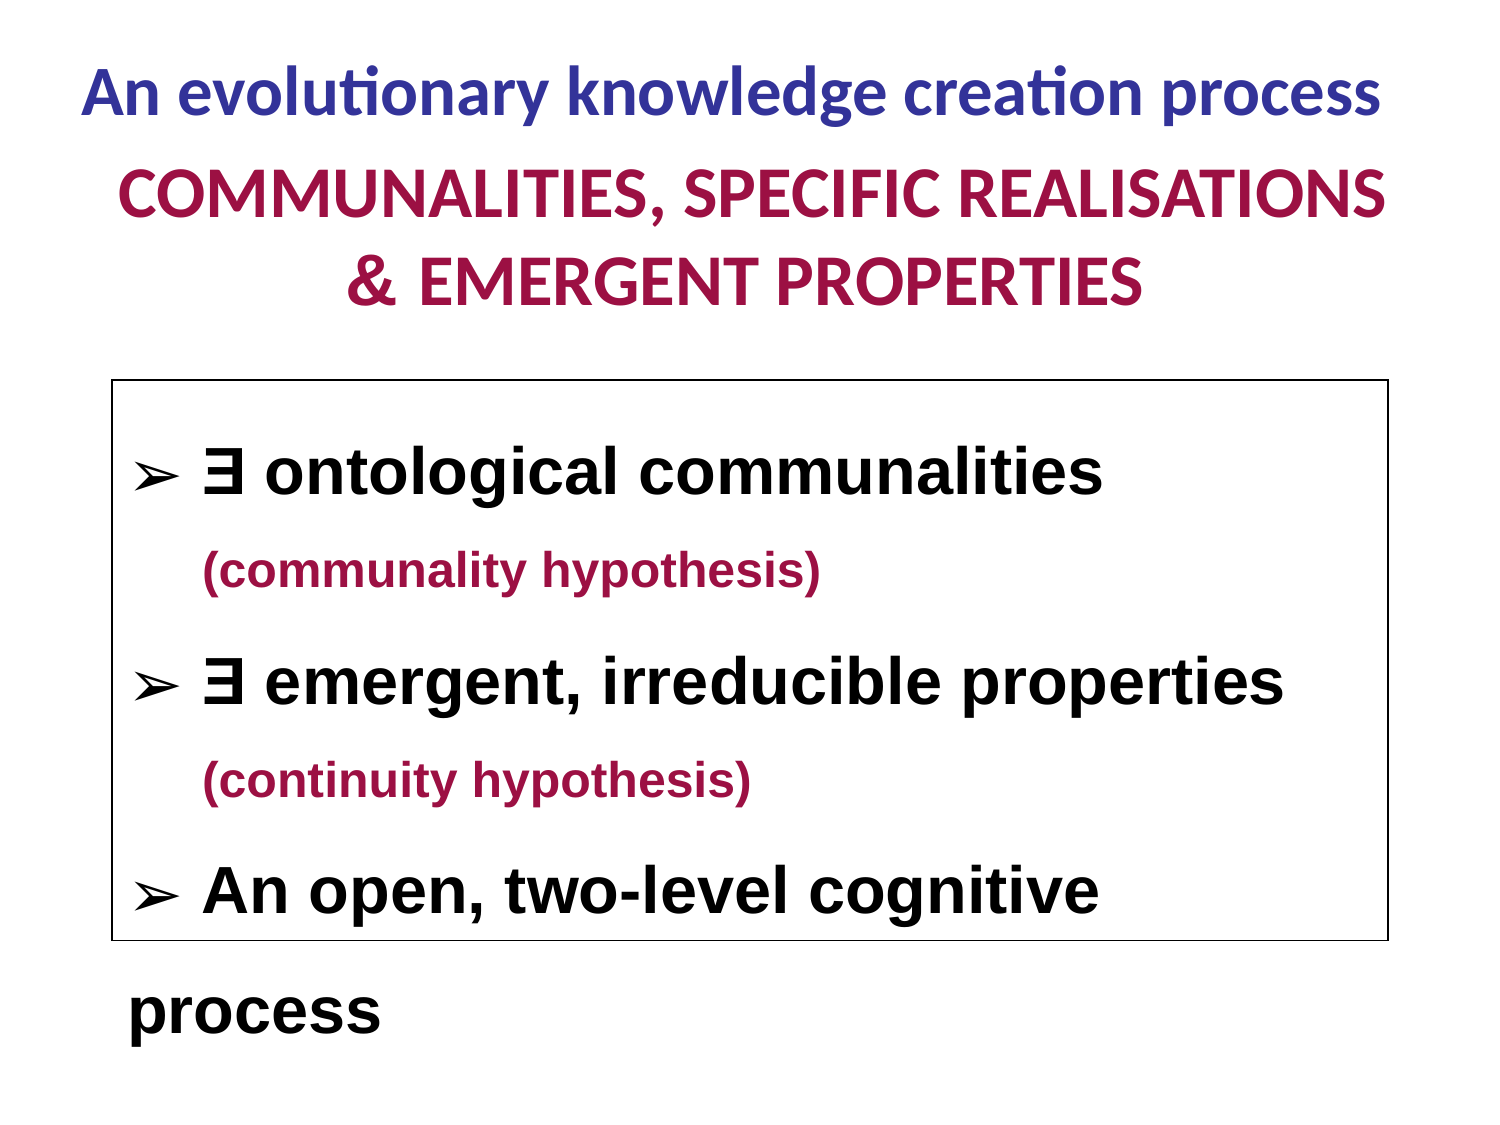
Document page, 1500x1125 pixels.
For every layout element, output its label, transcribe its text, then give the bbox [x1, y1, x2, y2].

text_box COMMUNALITIES, SPECIFIC REALISATIONS & EMERGENT PROPERTIES [3, 137, 1500, 330]
text_box An evolutionary knowledge creation process [41, 37, 1424, 137]
text_box Ǝ ontological communalities (communality hypothesis) Ǝ emergent, irreducible properties (continuity hypothesis) An open, two-level cognitive process [112, 380, 1388, 941]
